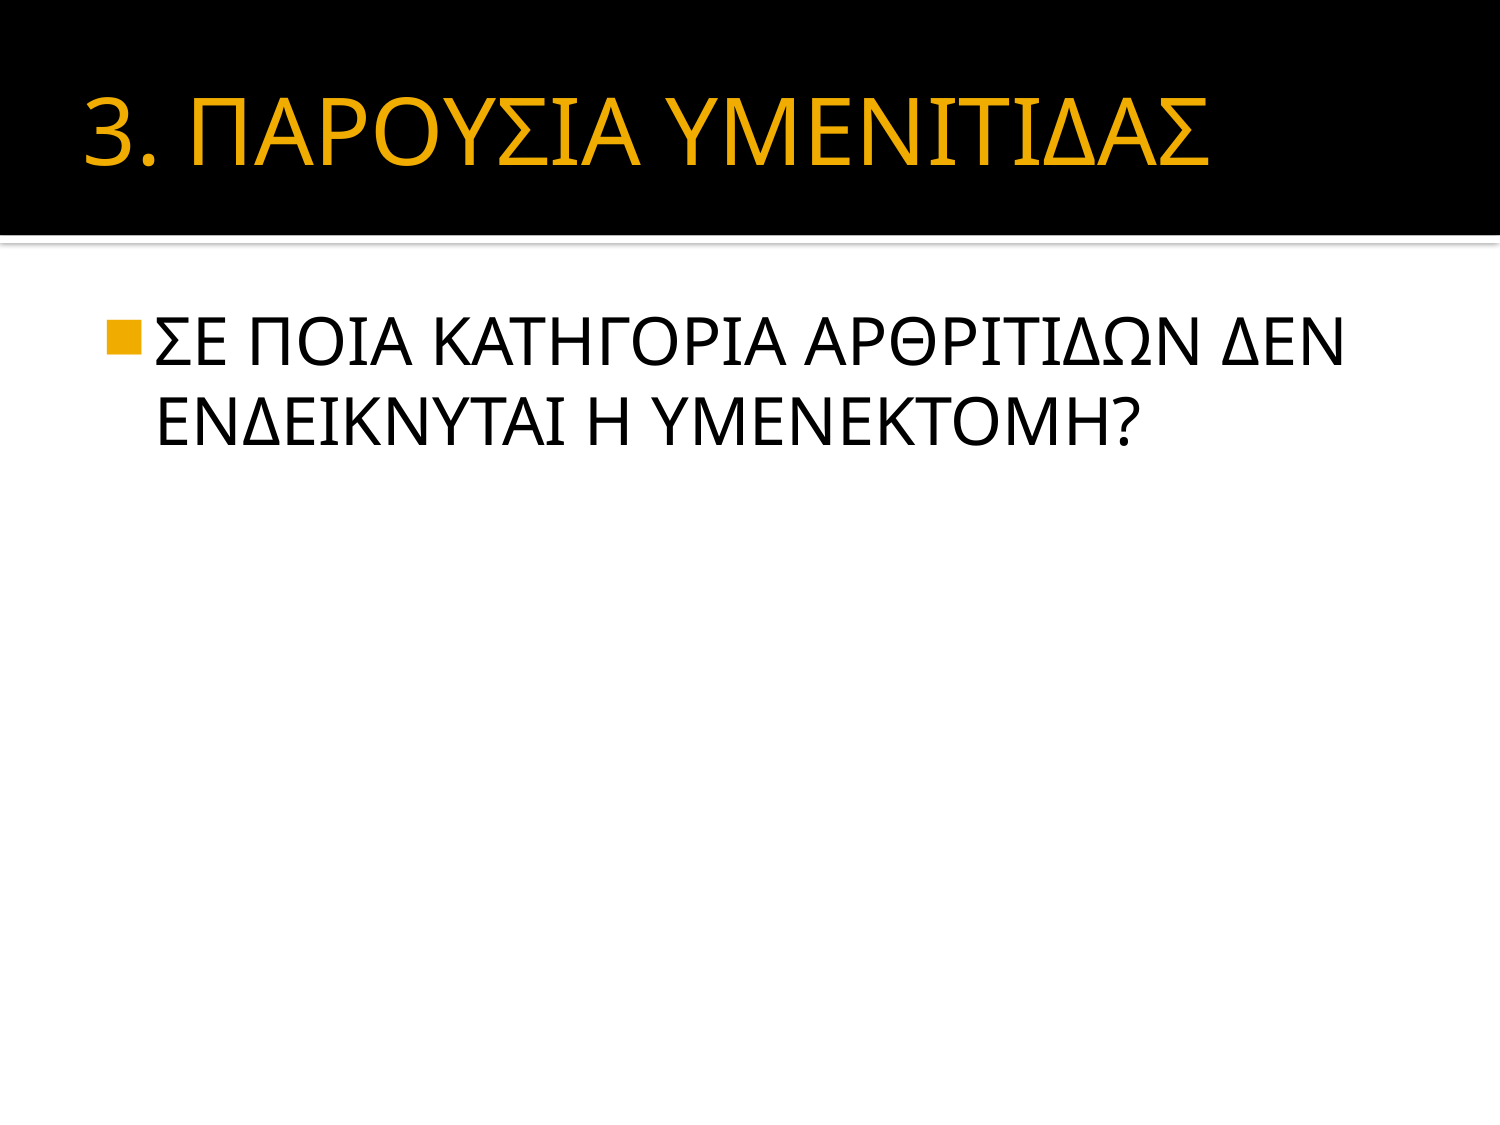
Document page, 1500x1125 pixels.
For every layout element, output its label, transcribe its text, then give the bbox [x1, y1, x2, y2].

title 3. ΠΑΡΟΥΣΙΑ ΥΜΕΝΙΤΙΔΑΣ [74, 24, 1426, 232]
list ΣΕ ΠΟΙΑ ΚΑΤΗΓΟΡΙΑ ΑΡΘΡΙΤΙΔΩΝ ΔΕΝ ΕΝΔΕΙΚΝΥΤΑΙ Η ΥΜΕΝΕΚΤΟΜΗ? [74, 290, 1426, 1051]
